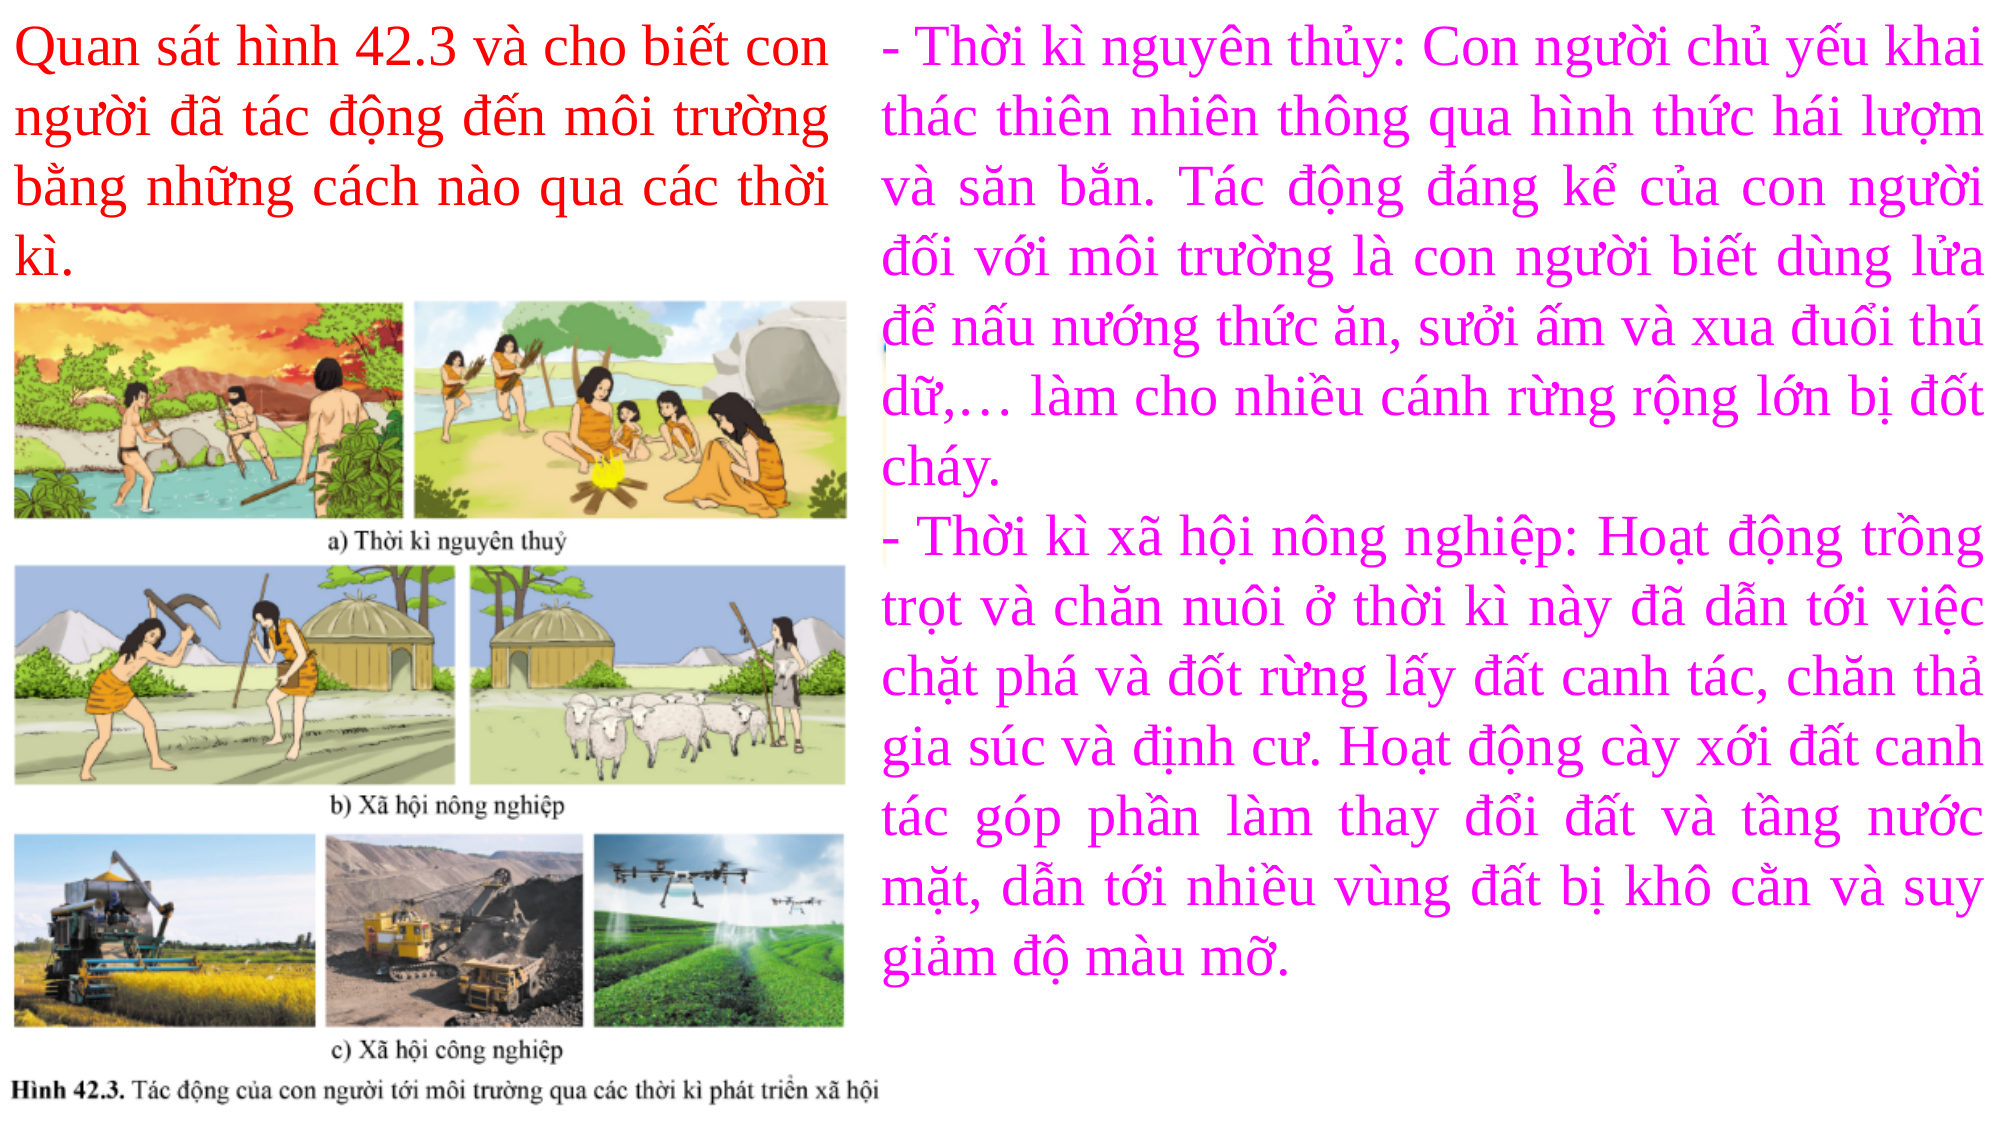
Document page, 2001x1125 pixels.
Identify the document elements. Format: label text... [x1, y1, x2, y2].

text_box Quan sát hình 42.3 và cho biết con người đã tác động đến môi trường bằng những cách nào qua các thời kì. [0, 0, 846, 283]
picture [0, 283, 886, 1123]
text_box - Thời kì nguyên thủy: Con người chủ yếu khai thác thiên nhiên thông qua hình thức hái lượm và săn bắn. Tác động đáng kể của con người đối với môi trường là con người biết dùng lửa để nấu nướng thức ăn, sưởi ấm và xua đuổi thú dữ,… làm cho nhiều cánh rừng rộng lớn bị đốt cháy. - Thời kì xã hội nông nghiệp: Hoạt động trồng trọt và chăn nuôi ở thời kì này đã dẫn tới việc chặt phá và đốt rừng lấy đất canh tác, chăn thả gia súc và định cư. Hoạt động cày xới đất canh tác góp phần làm thay đổi đất và tầng nước mặt, dẫn tới nhiều vùng đất bị khô cằn và suy giảm độ màu mỡ. [866, 0, 2000, 995]
